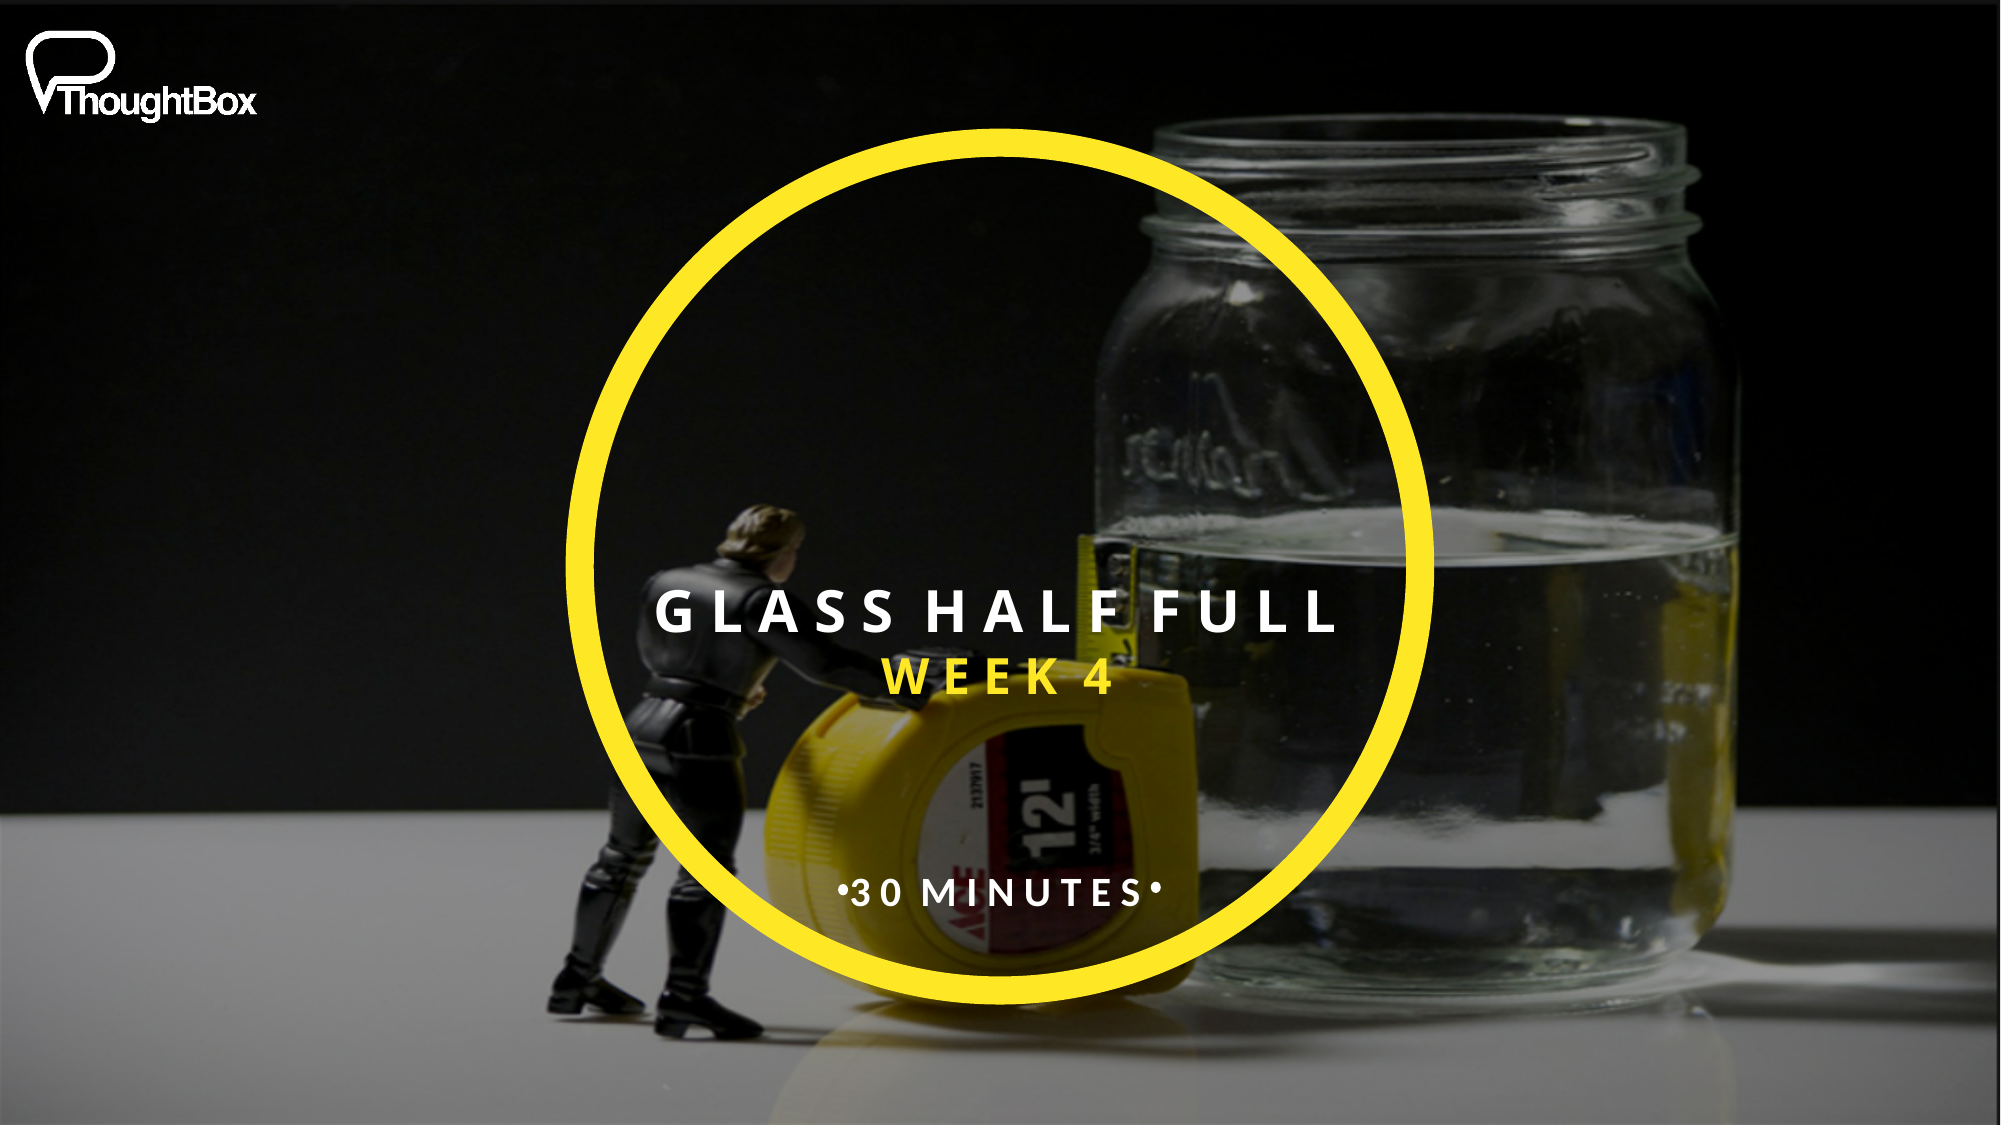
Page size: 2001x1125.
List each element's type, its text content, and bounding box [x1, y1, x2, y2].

text_box [837, 882, 850, 897]
text_box G L A S S H A L F F U L L W E E K 4 [591, 566, 1415, 712]
text_box 3 0 M I N U T E S [694, 856, 1305, 922]
picture [0, 0, 2001, 1125]
text_box [578, 141, 1422, 669]
text_box [1149, 880, 1162, 895]
text_box [604, 712, 1396, 860]
text_box [769, 922, 1231, 992]
